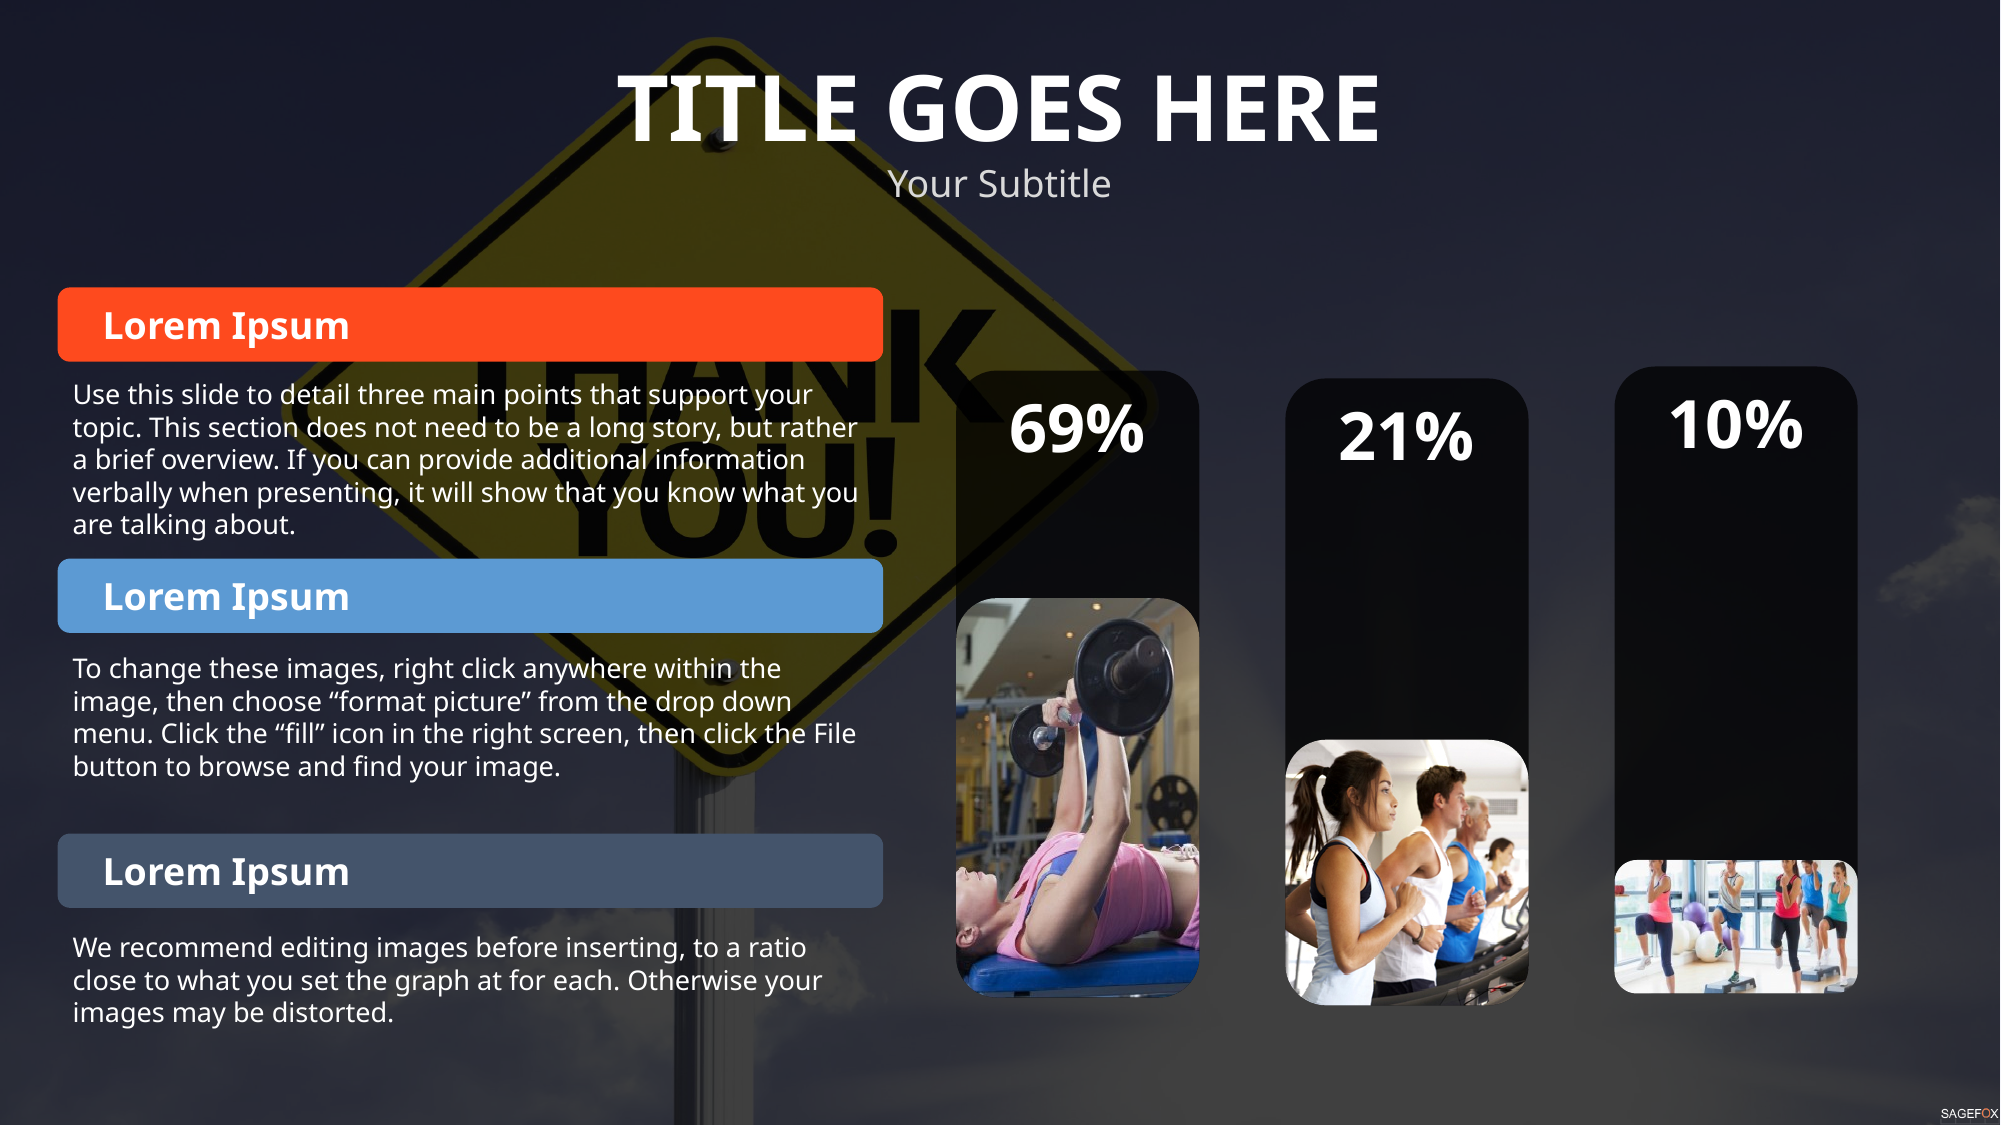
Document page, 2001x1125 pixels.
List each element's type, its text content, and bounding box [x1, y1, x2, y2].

text_box [955, 597, 1201, 999]
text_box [57, 287, 884, 362]
text_box 21% [1285, 386, 1529, 481]
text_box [57, 558, 884, 633]
text_box Use this slide to detail three main points that support your topic. This section does not need to be a long story, but rather a brief overview. If you can provide additional information verbally when presenting, it will show that you know what you are talking about. [57, 370, 884, 548]
text_box [971, 369, 1184, 378]
picture [0, 0, 2001, 1125]
text_box TITLE GOES HERE Your Subtitle [548, 42, 1452, 212]
text_box [1613, 399, 1859, 877]
text_box We recommend editing images before inserting, to a ratio close to what you set the graph at for each. Otherwise your images may be distorted. [57, 923, 884, 1036]
text_box [955, 403, 1201, 633]
text_box [1629, 365, 1843, 374]
text_box To change these images, right click anywhere within the image, then choose “format picture” from the drop down menu. Click the “fill” icon in the right screen, then click the File button to browse and find your image. [57, 644, 884, 789]
text_box 69% [956, 378, 1200, 474]
text_box [1300, 377, 1514, 386]
text_box 10% [1614, 374, 1858, 469]
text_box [57, 833, 884, 908]
text_box [1284, 738, 1530, 1007]
text_box [1613, 858, 1859, 995]
text_box [1284, 412, 1530, 773]
